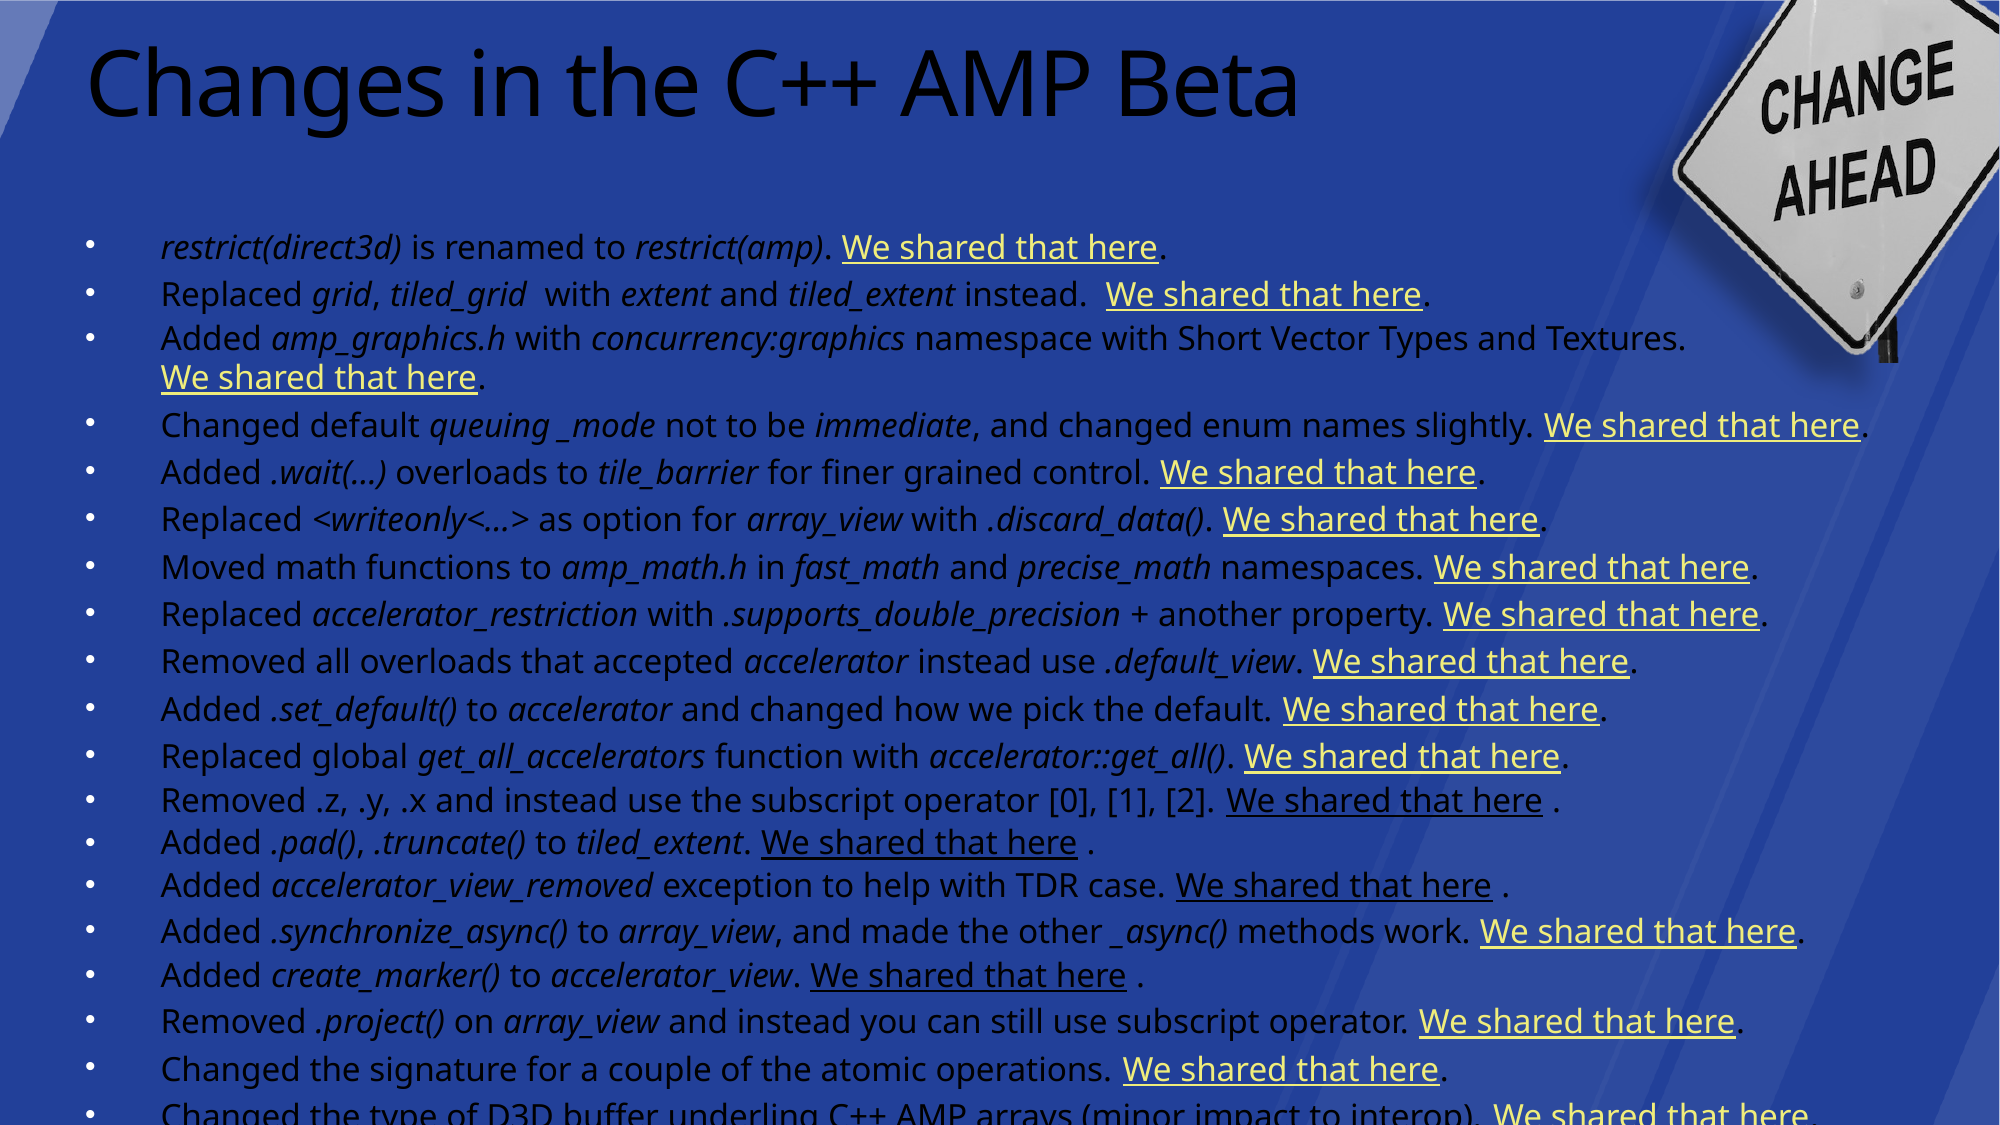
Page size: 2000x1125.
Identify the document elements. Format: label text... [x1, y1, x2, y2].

title Changes in the C++ AMP Beta [85, 37, 1470, 138]
picture [0, 0, 2000, 1125]
list restrict(direct3d) is renamed to restrict(amp). We shared that here. Replaced grid, tiled_grid with extent and tiled_extent instead. We shared that here. Added amp_graphics.h with concurrency:graphics namespace with Short Vector Types and Textures. We shared that here. Changed default queuing _mode not to be immediate, and changed enum names slightly. We shared that here. Added .wait(…) overloads to tile_barrier for finer grained control. We shared that here. Replaced <writeonly<…> as option for array_view with .discard_data(). We shared that here. Moved math functions to amp_math.h in fast_math and precise_math namespaces. We shared that here. Replaced accelerator_restriction with .supports_double_precision + another property. We shared that here. Removed all overloads that accepted accelerator instead use .default_view. We shared that here. Added .set_default() to accelerator and changed how we pick the default. We shared that here. Replaced global get_all_accelerators function with accelerator::get_all(). We shared that here. Removed .z, .y, .x and instead use the subscript operator [0], [1], [2]. We shared that here . Added .pad(), .truncate() to tiled_extent. We shared that here . Added accelerator_view_removed exception to help with TDR case. We shared that here . Added .synchronize_async() to array_view, and made the other _async() methods work. We shared that here. Added create_marker() to accelerator_view. We shared that here . Removed .project() on array_view and instead you can still use subscript operator. We shared that here. Changed the signature for a couple of the atomic operations. We shared that here. Changed the type of D3D buffer underling C++ AMP arrays (minor impact to interop). We shared that here. Made triple-digit number of bug fixes including perf improvements. [85, 226, 1914, 1107]
